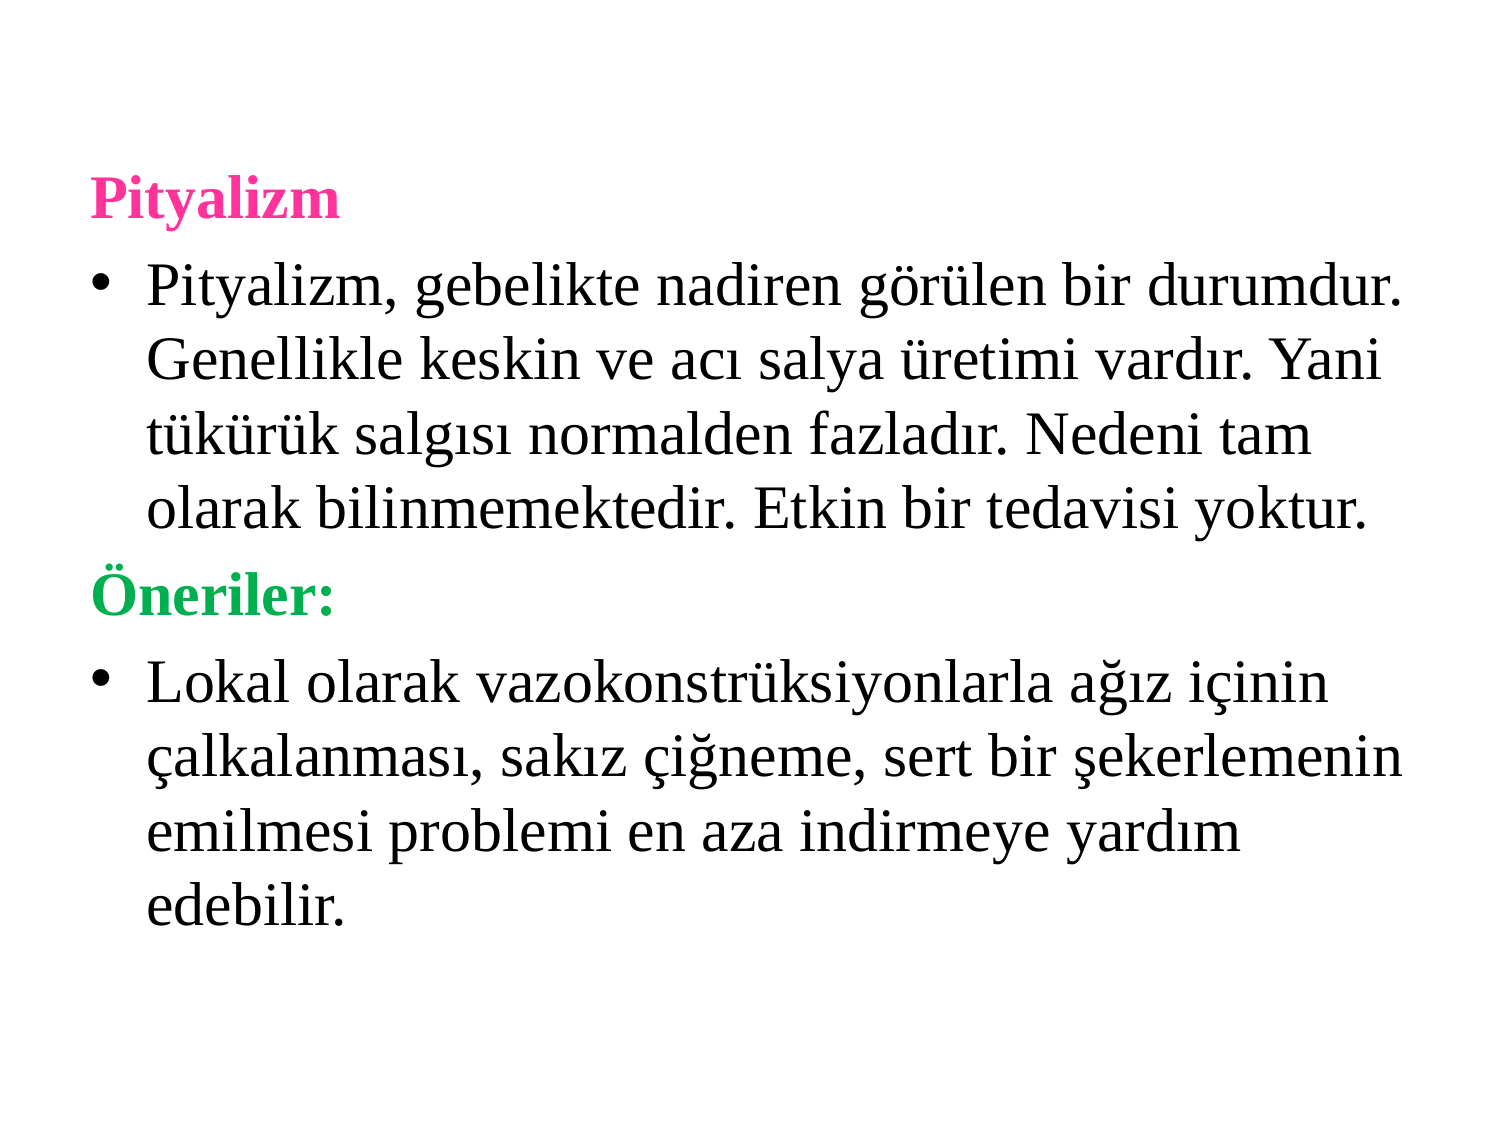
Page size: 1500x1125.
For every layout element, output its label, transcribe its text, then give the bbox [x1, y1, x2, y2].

list Pityalizm Pityalizm, gebelikte nadiren görülen bir durumdur. Genellikle keskin ve acı salya üretimi vardır. Yani tükürük salgısı normalden fazladır. Nedeni tam olarak bilinmemektedir. Etkin bir tedavisi yoktur. Öneriler: Lokal olarak vazokonstrüksiyonlarla ağız içinin çalkalanması, sakız çiğneme, sert bir şekerlemenin emilmesi problemi en aza indirmeye yardım edebilir. [75, 149, 1425, 1005]
